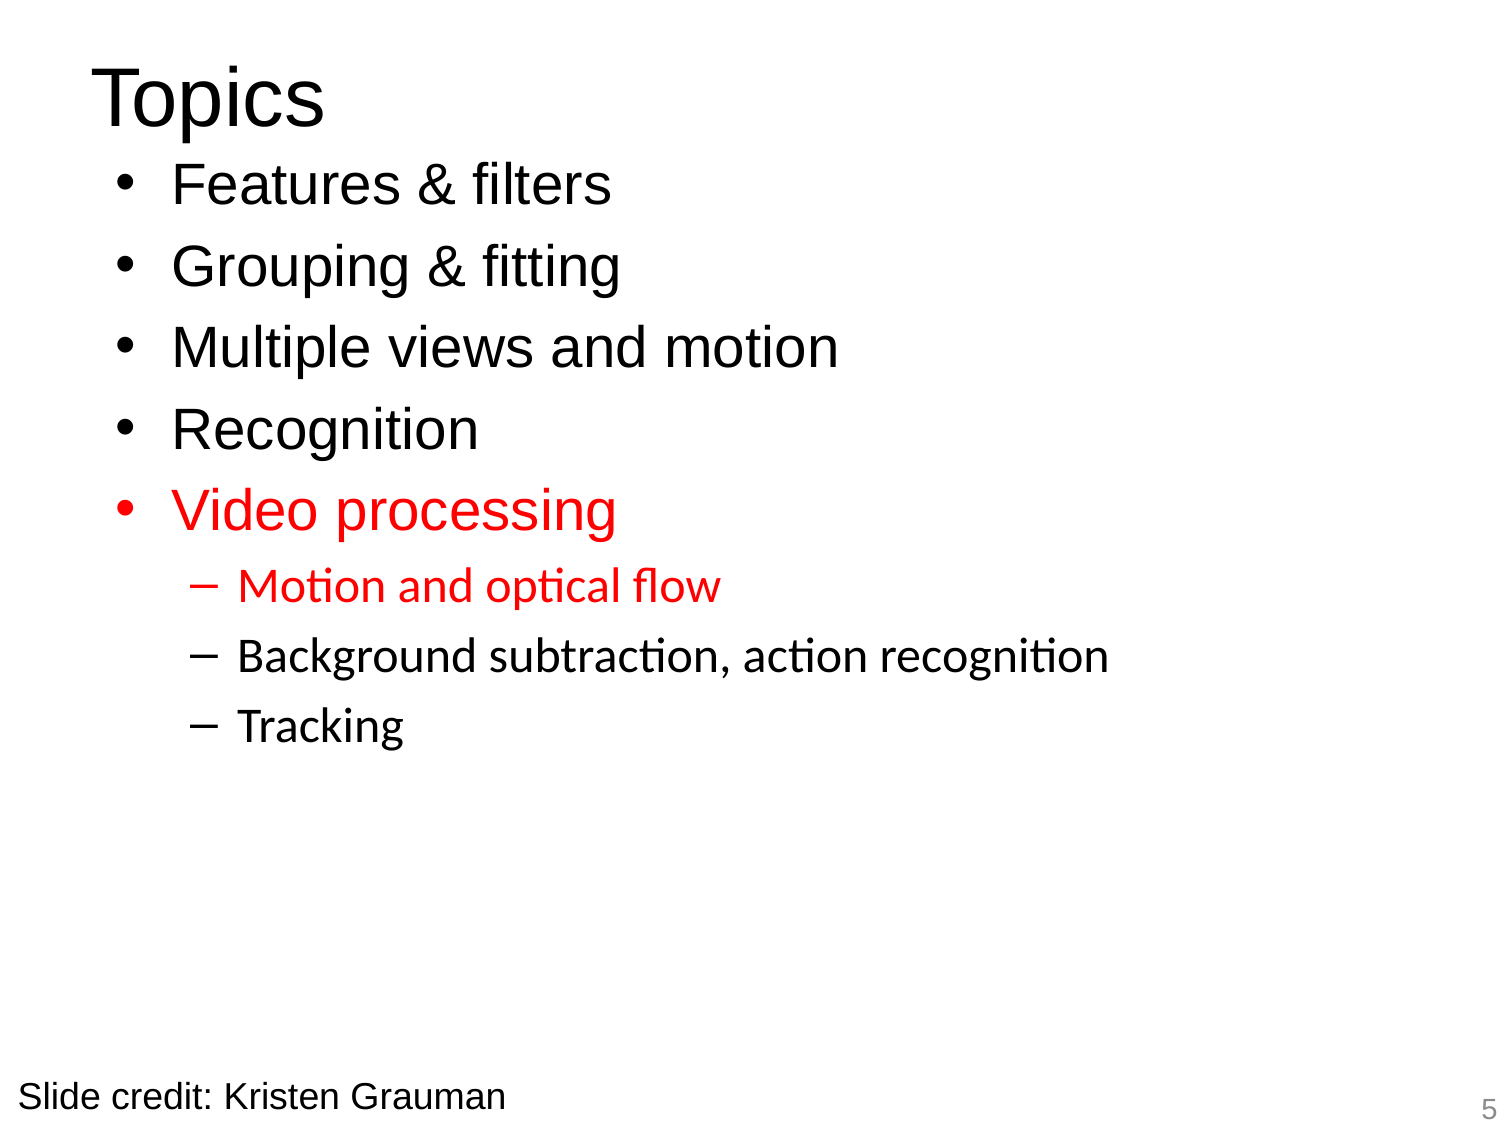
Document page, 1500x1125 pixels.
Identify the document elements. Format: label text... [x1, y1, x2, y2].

text_box Slide credit: Kristen Grauman [2, 1064, 522, 1124]
slide_number 5 [1162, 1077, 1500, 1125]
list Features & filters Grouping & fitting Multiple views and motion Recognition Video processing Motion and optical flow Background subtraction, action recognition Tracking [100, 138, 1451, 882]
title Topics [75, 0, 1425, 187]
